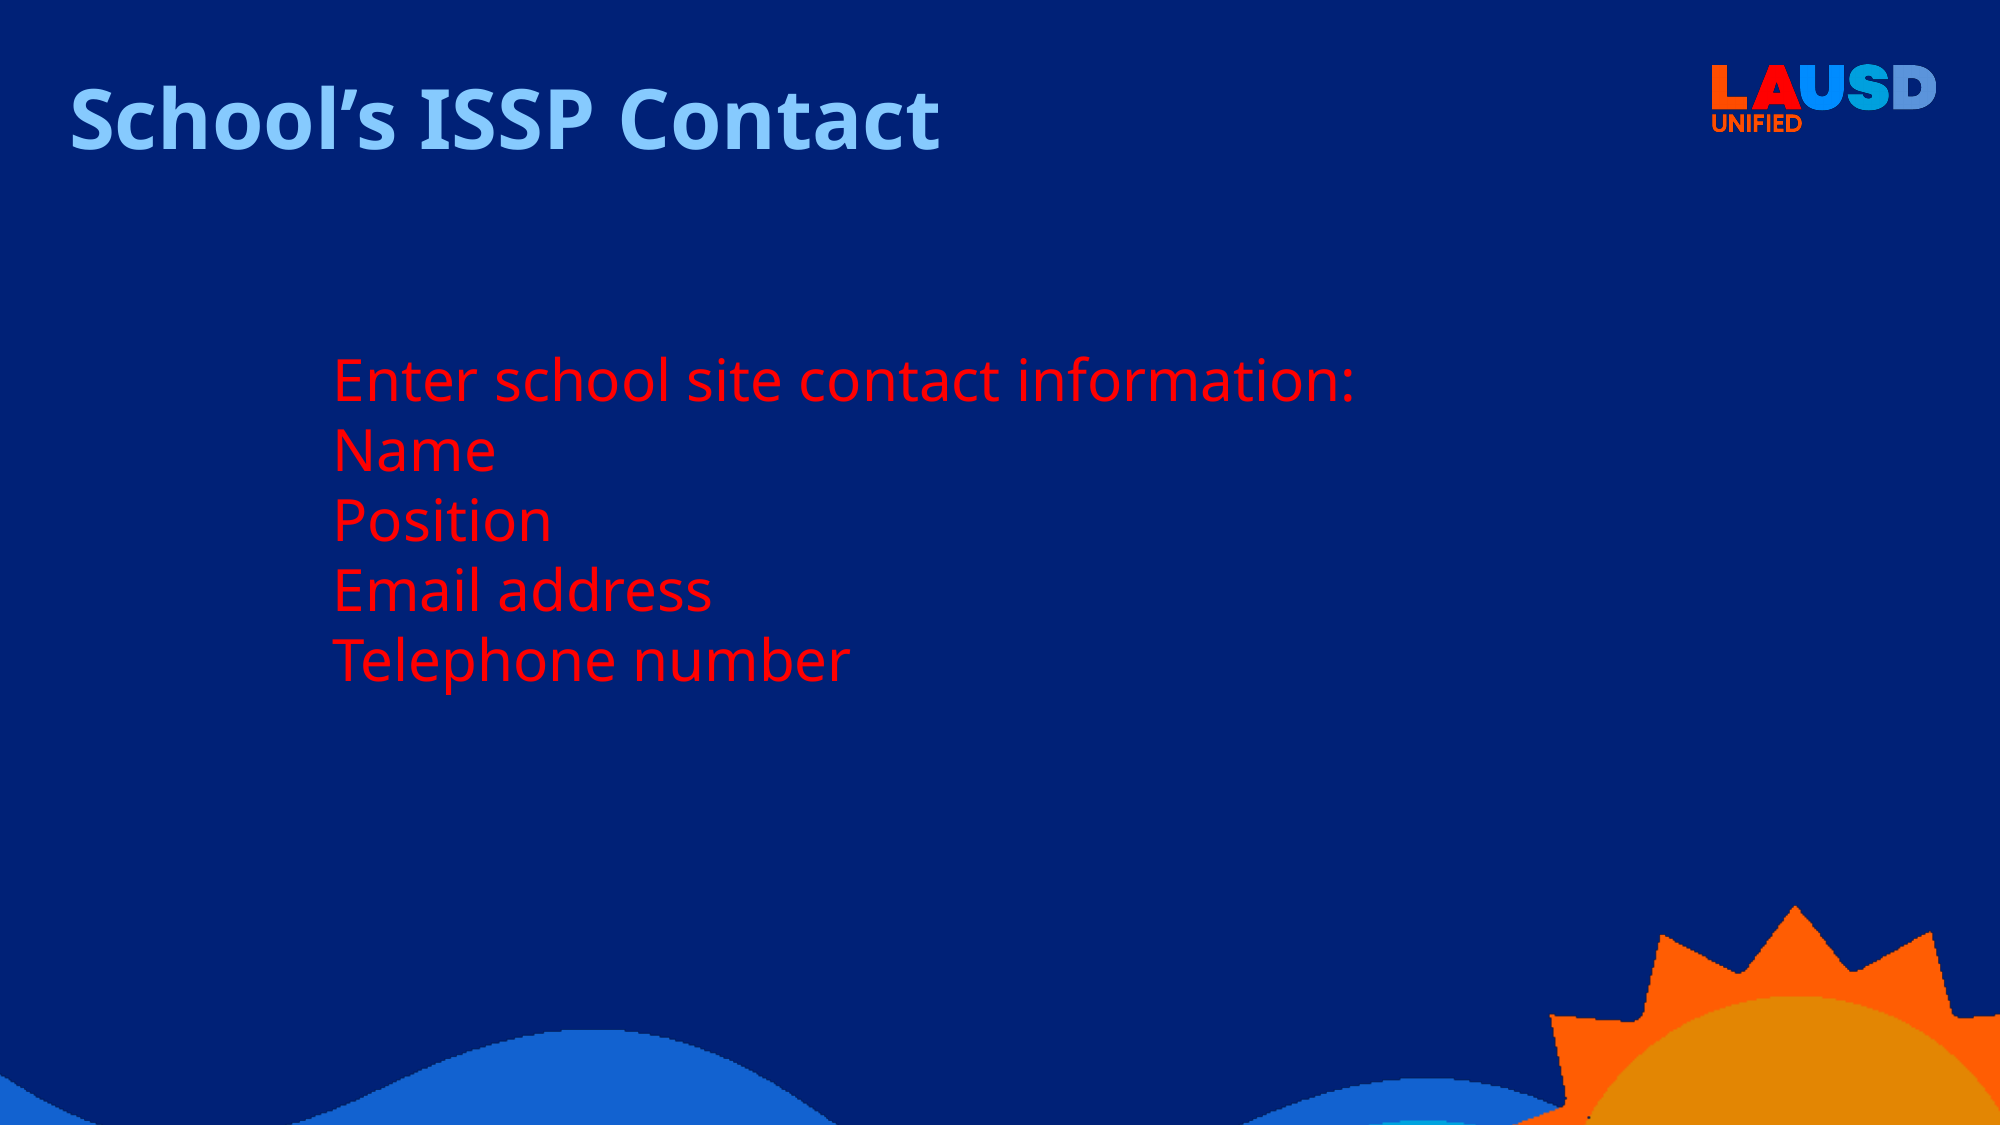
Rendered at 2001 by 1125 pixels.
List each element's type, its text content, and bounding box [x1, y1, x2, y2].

text_box School’s ISSP Contact [54, 59, 1091, 129]
picture [0, 63, 2000, 1125]
